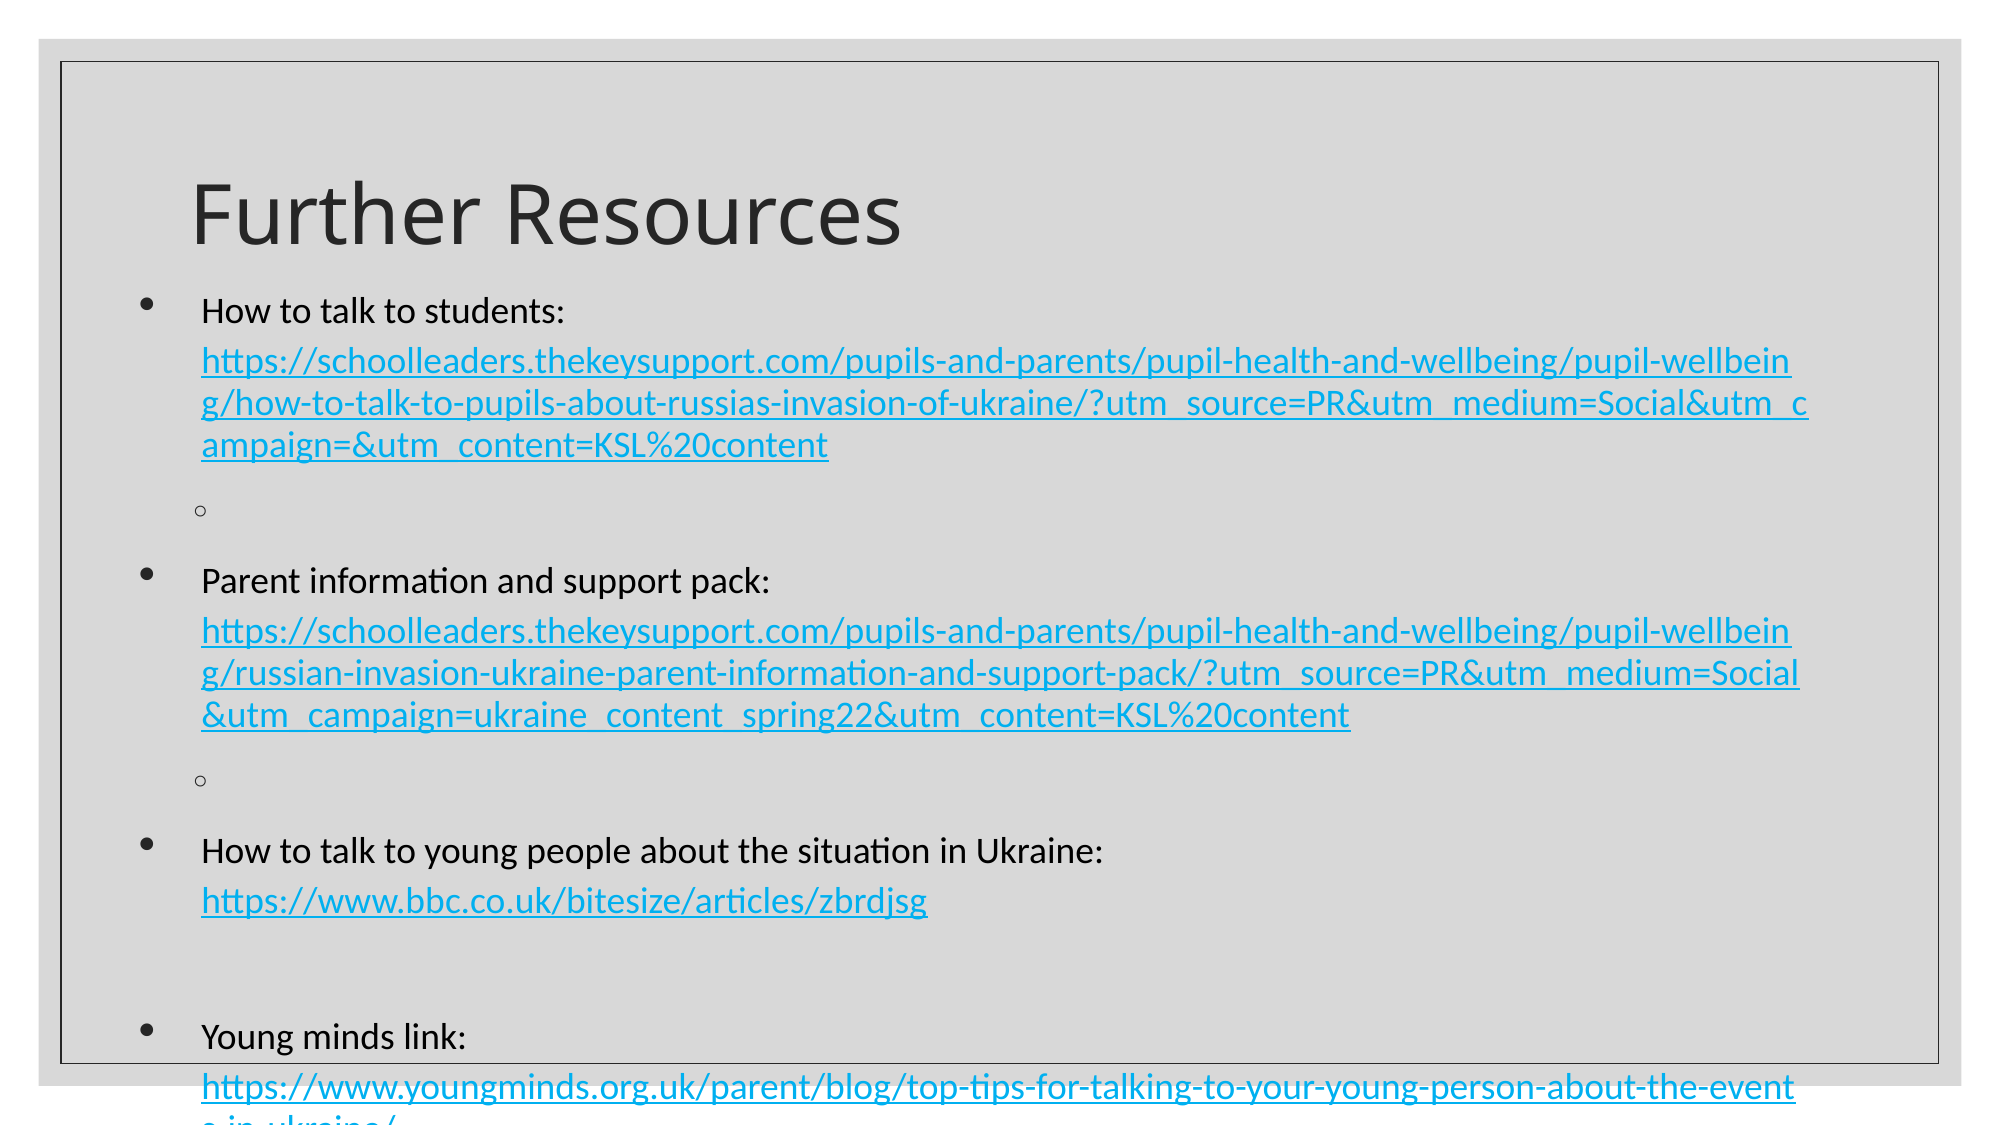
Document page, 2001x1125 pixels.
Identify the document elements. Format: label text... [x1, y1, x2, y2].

list How to talk to students: https://schoolleaders.thekeysupport.com/pupils-and-parents/pupil-health-and-wellbeing/pupil-wellbeing/how-to-talk-to-pupils-about-russias-invasion-of-ukraine/?utm_source=PR&utm_medium=Social&utm_campaign=&utm_content=KSL%20content Parent information and support pack: https://schoolleaders.thekeysupport.com/pupils-and-parents/pupil-health-and-wellbeing/pupil-wellbeing/russian-invasion-ukraine-parent-information-and-support-pack/?utm_source=PR&utm_medium=Social&utm_campaign=ukraine_content_spring22&utm_content=KSL%20content How to talk to young people about the situation in Ukraine: https://www.bbc.co.uk/bitesize/articles/zbrdjsg Young minds link: https://www.youngminds.org.uk/parent/blog/top-tips-for-talking-to-your-young-person-about-the-events-in-ukraine/ [125, 274, 1825, 977]
title Further Resources [174, 105, 1825, 274]
